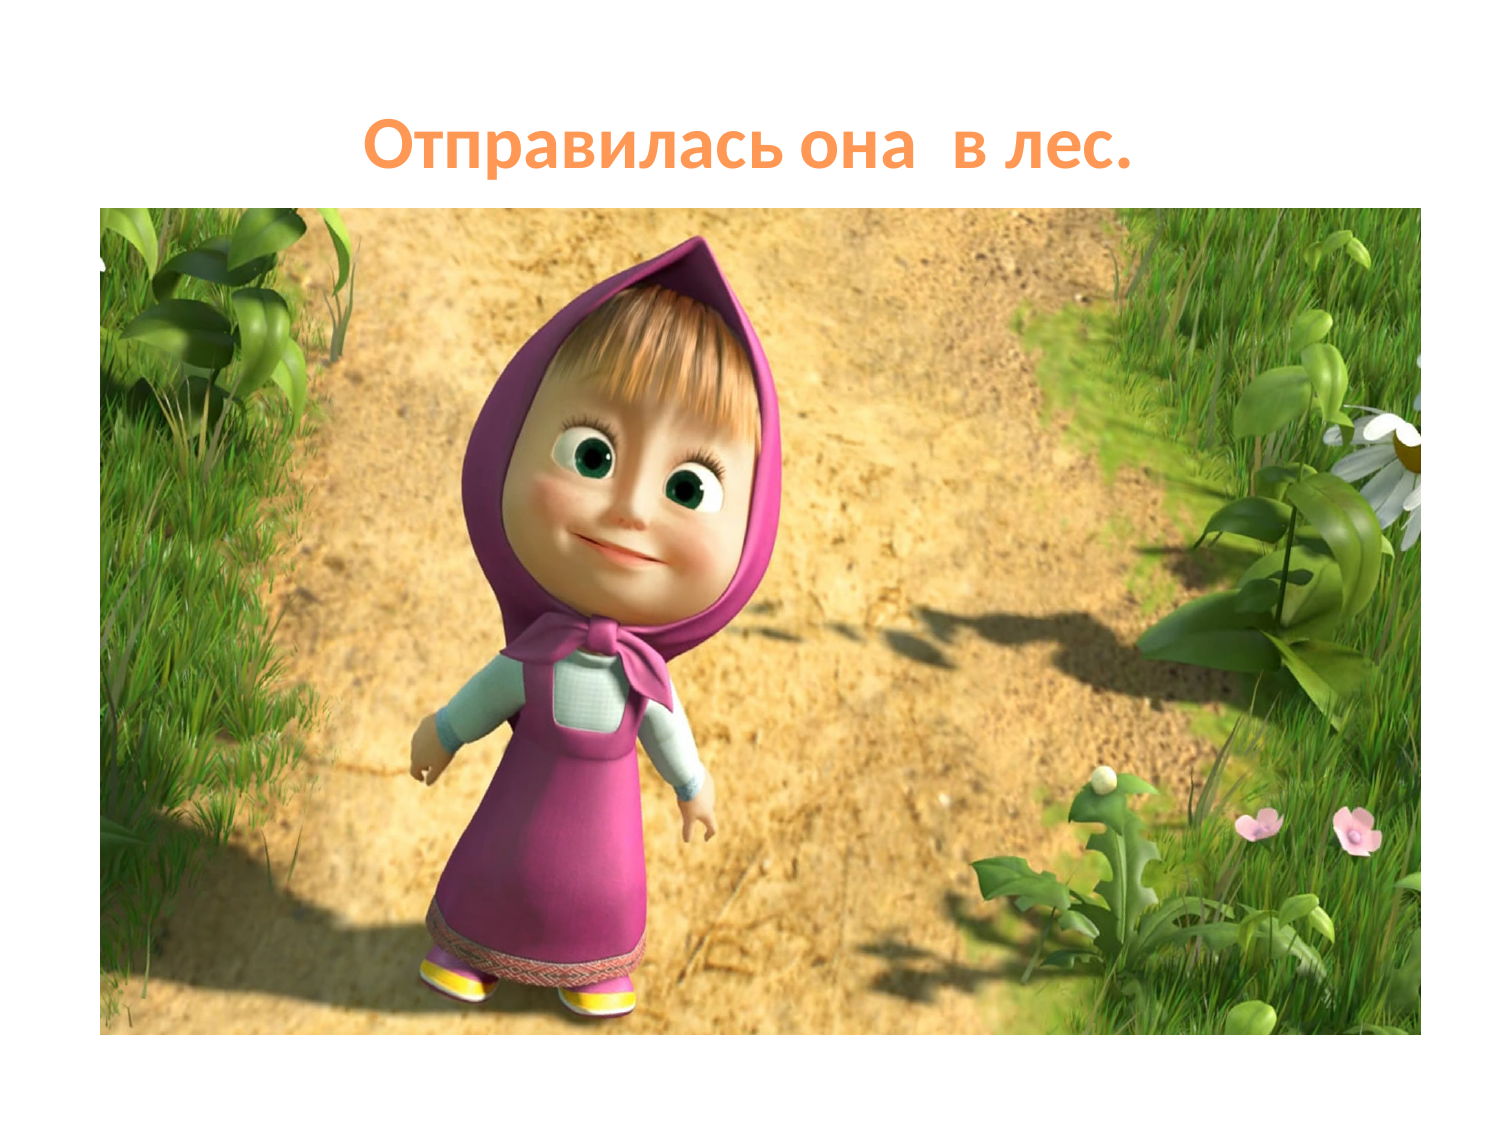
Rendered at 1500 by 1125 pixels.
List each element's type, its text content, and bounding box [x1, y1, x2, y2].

title Отправилась она в лес. [75, 45, 1425, 233]
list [100, 207, 1421, 1036]
